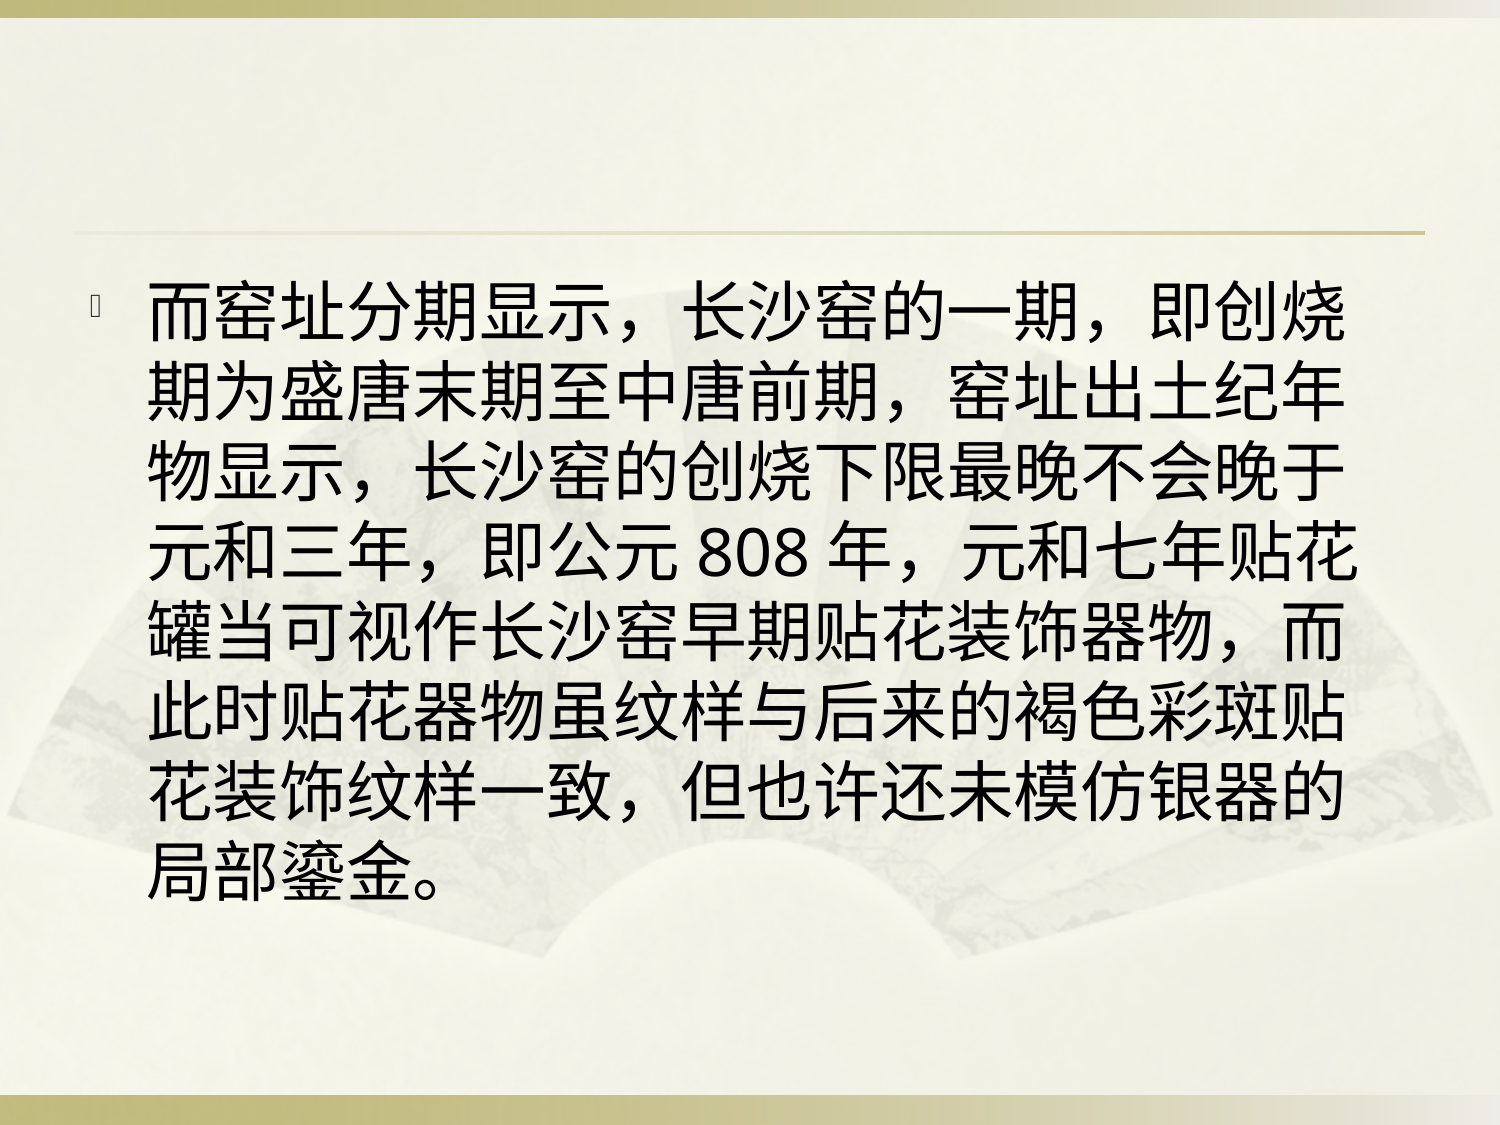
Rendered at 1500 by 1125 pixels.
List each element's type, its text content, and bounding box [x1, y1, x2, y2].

list 而窑址分期显示，长沙窑的一期，即创烧期为盛唐末期至中唐前期，窑址出土纪年物显示，长沙窑的创烧下限最晚不会晚于元和三年，即公元808年，元和七年贴花罐当可视作长沙窑早期贴花装饰器物，而此时贴花器物虽纹样与后来的褐色彩斑贴花装饰纹样一致，但也许还未模仿银器的局部鎏金。 [75, 262, 1425, 1032]
